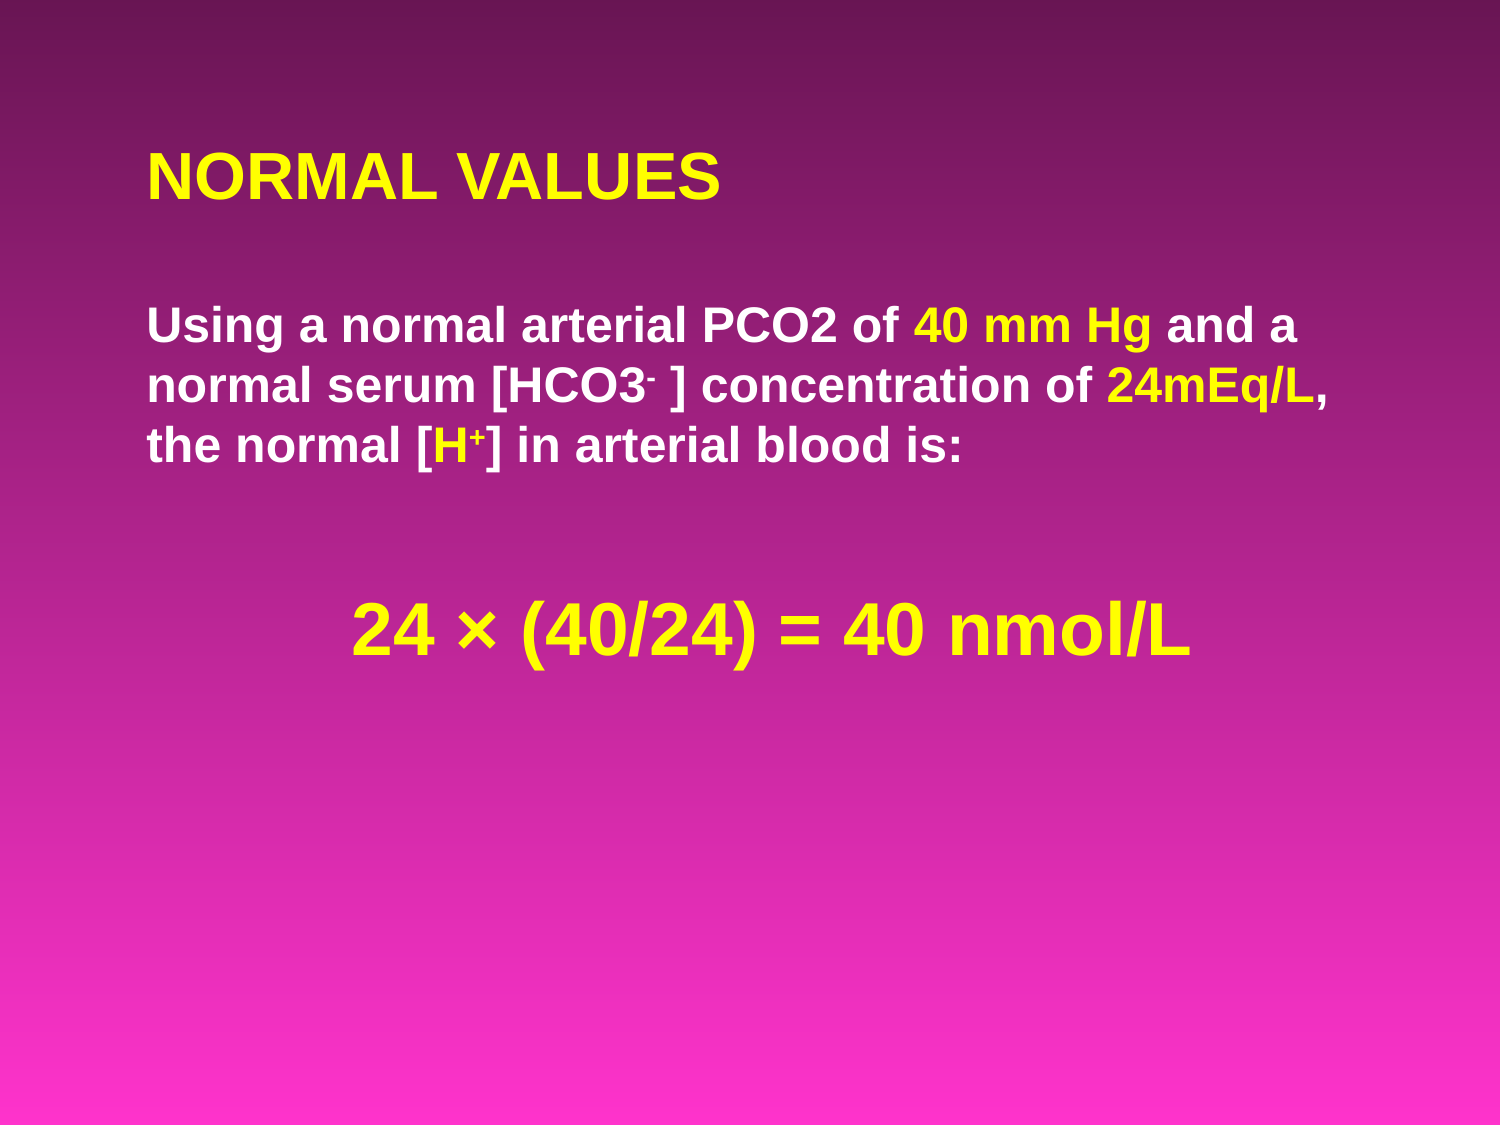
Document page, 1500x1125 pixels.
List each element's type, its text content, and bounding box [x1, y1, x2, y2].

list NORMAL VALUES Using a normal arterial PCO2 of 40 mm Hg and a normal serum [HCO3- ] concentration of 24mEq/L, the normal [H+] in arterial blood is: 24 × (40/24) = 40 nmol/L [75, 125, 1425, 868]
